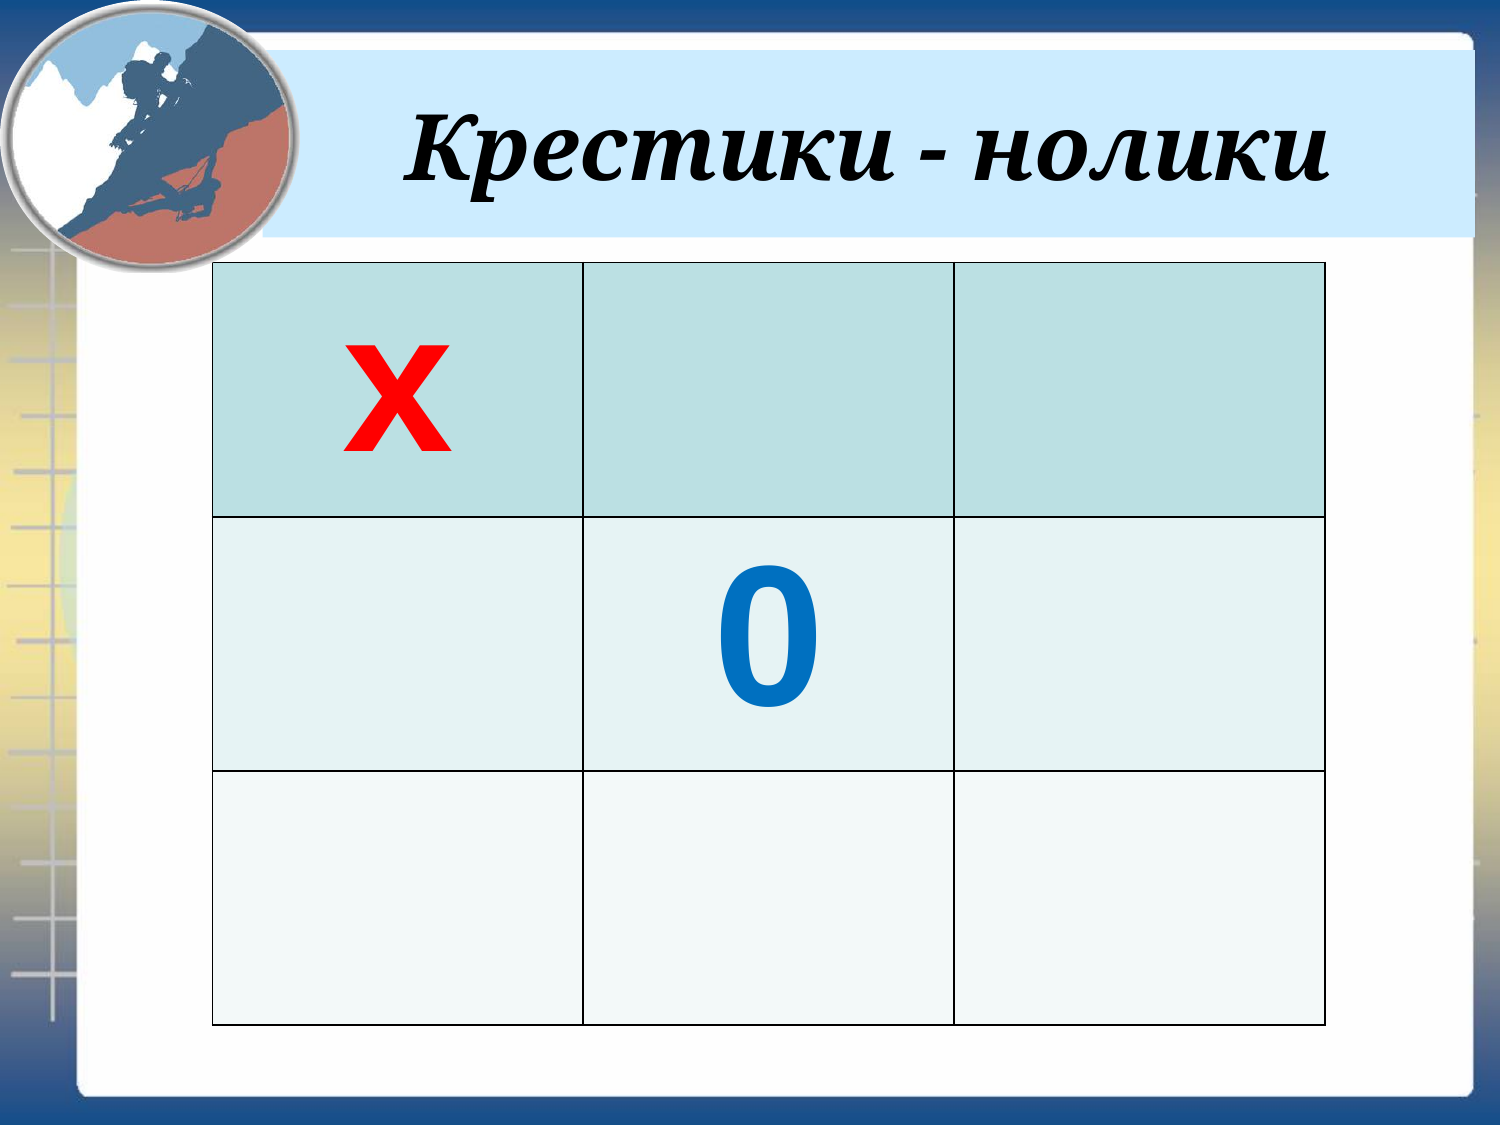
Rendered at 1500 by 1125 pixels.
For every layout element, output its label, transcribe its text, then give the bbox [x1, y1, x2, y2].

table_cell [213, 772, 582, 1024]
table_cell [955, 518, 1324, 770]
table_cell [955, 772, 1324, 1024]
table_cell [584, 772, 953, 1024]
table_cell [213, 518, 582, 770]
title Крестики - нолики [304, 49, 1476, 238]
table_header [584, 263, 953, 516]
picture [0, 0, 1500, 1125]
table_header х [213, 263, 582, 516]
table_header [955, 263, 1324, 516]
table_cell 0 [584, 518, 953, 770]
